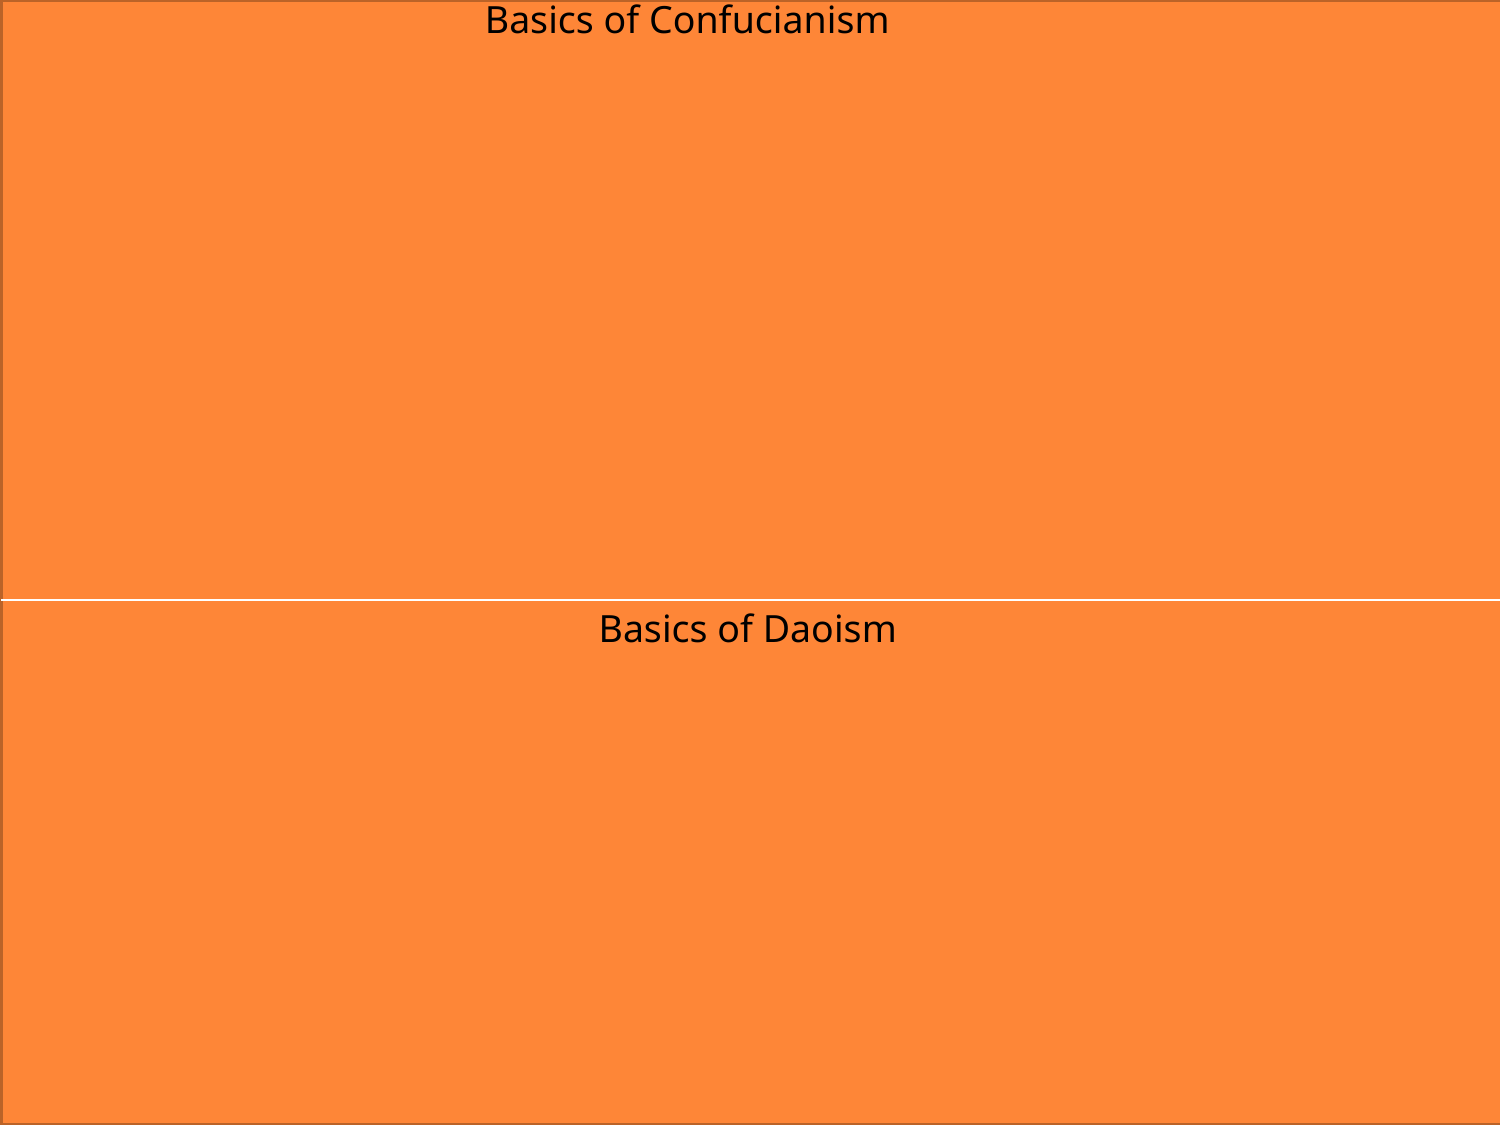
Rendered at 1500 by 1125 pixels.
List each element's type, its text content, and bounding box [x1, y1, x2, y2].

text_box Basics of Daoism [522, 609, 973, 658]
text_box Basics of Confucianism [462, 0, 913, 49]
text_box [0, 0, 1500, 598]
text_box [0, 607, 1500, 1125]
